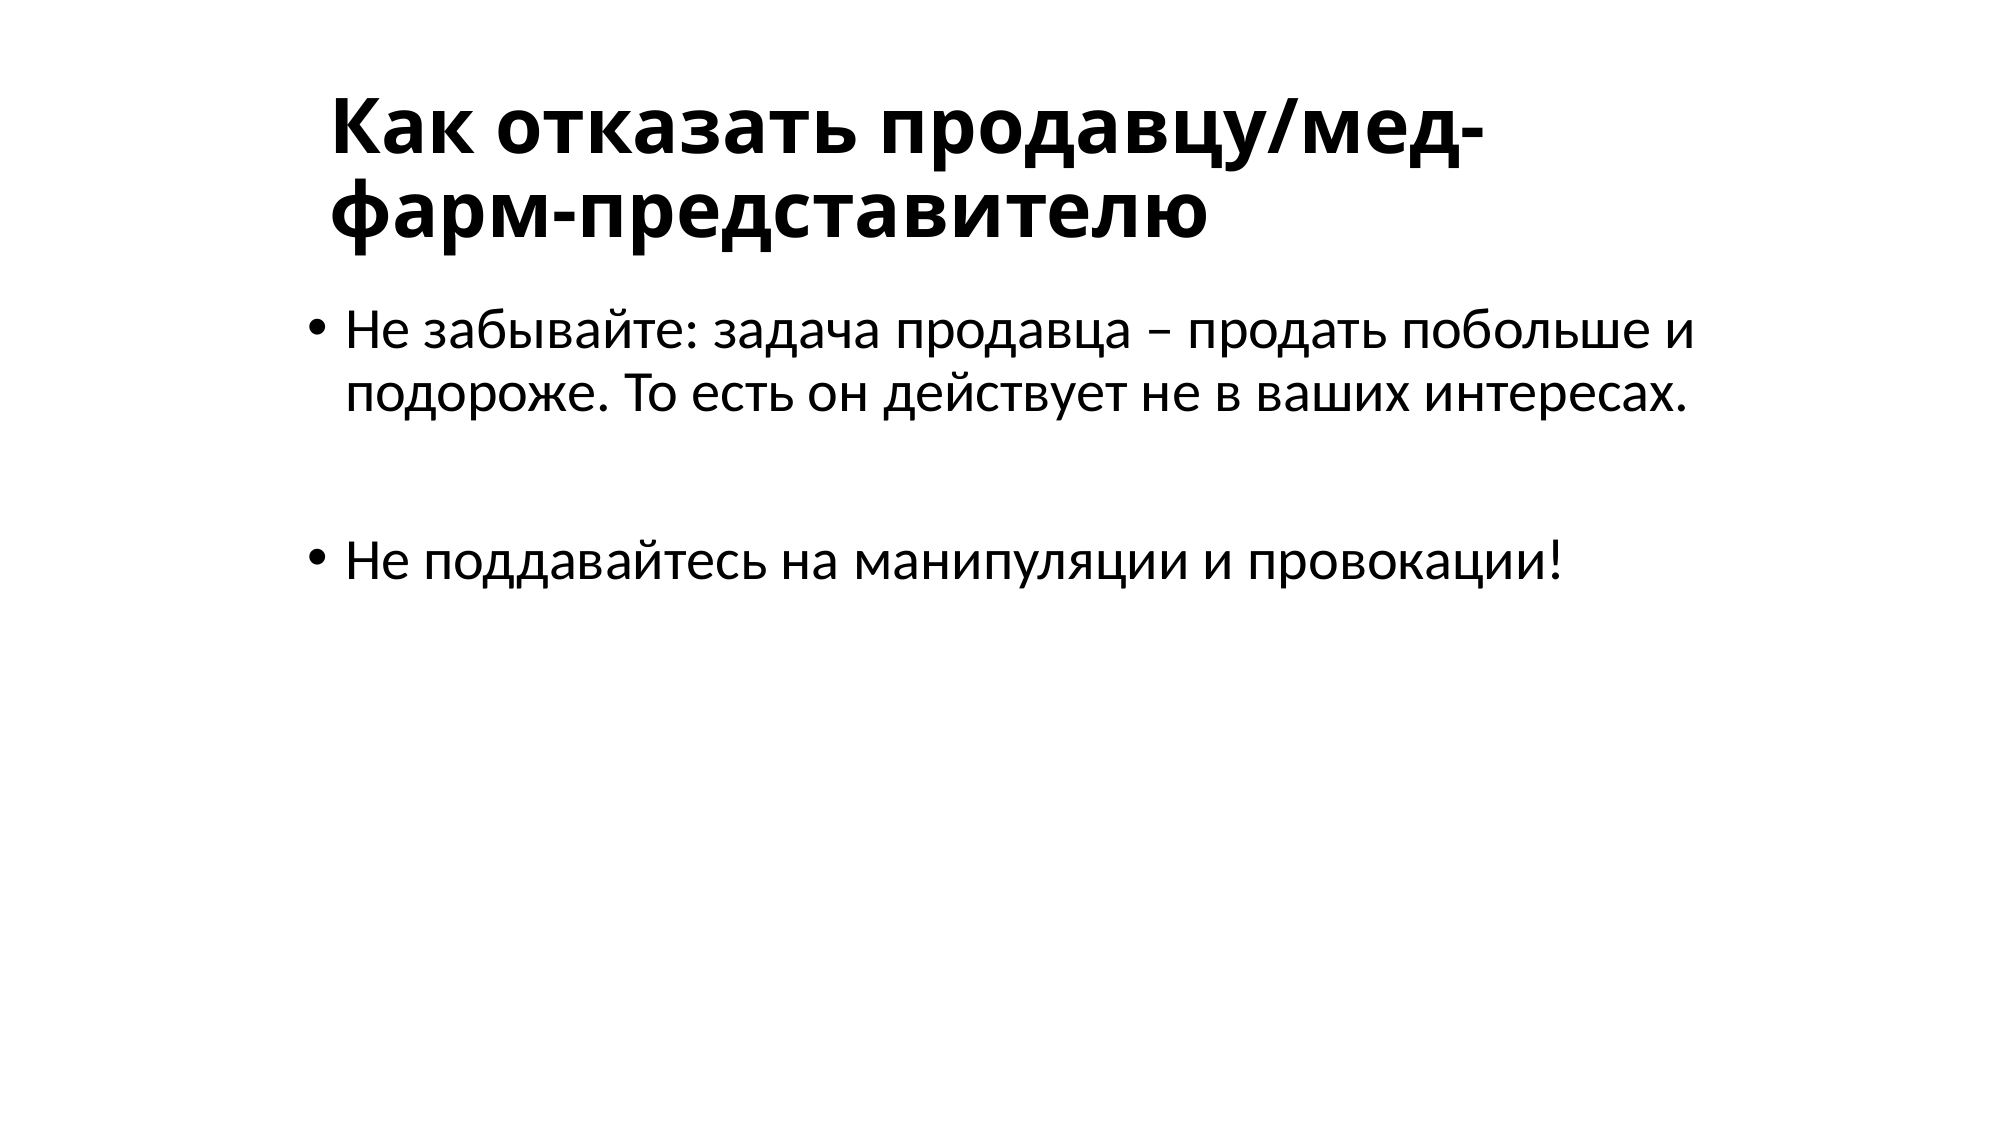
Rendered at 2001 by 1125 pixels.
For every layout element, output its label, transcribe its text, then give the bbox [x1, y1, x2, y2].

title Как отказать продавцу/мед-фарм-представителю [314, 78, 1665, 264]
list Не забывайте: задача продавца – продать побольше и подороже. То есть он действует не в ваших интересах. Не поддавайтесь на манипуляции и провокации! [292, 290, 1751, 1125]
